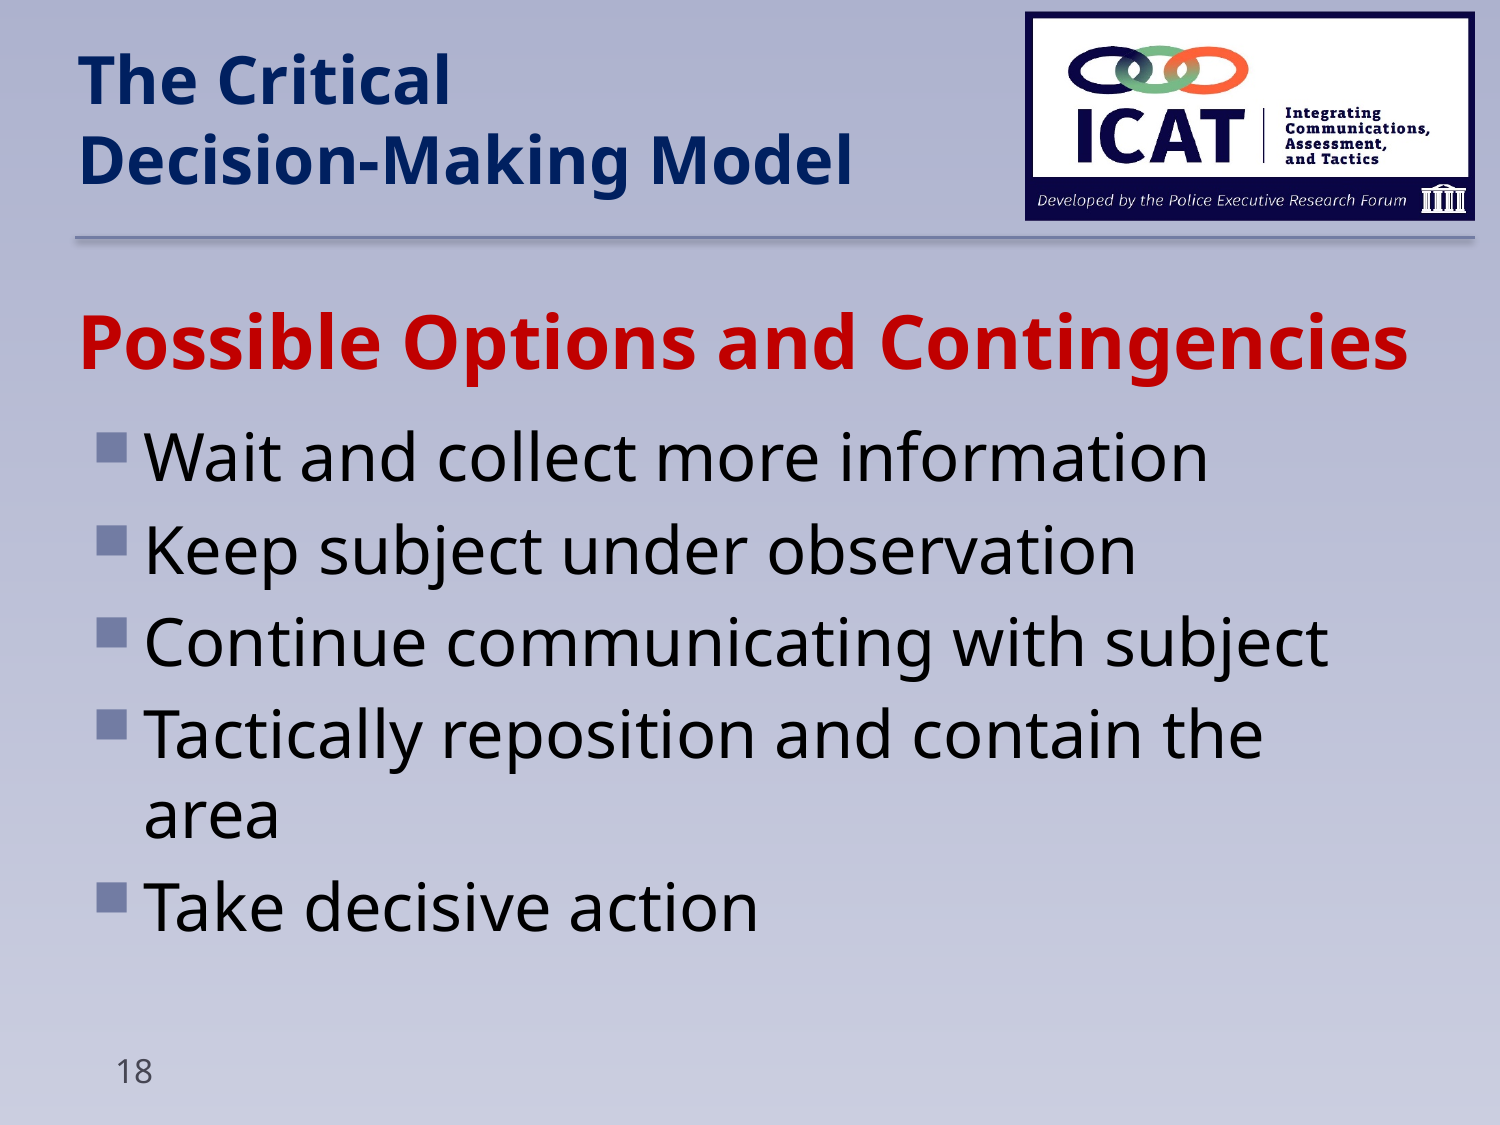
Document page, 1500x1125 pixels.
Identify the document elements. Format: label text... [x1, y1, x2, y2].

title The Critical Decision-Making Model [62, 0, 1413, 206]
picture [1024, 11, 1476, 221]
text_box Possible Options and Contingencies [62, 287, 1488, 393]
text_box Wait and collect more information Keep subject under observation Continue communicating with subject Tactically reposition and contain the area Take decisive action [62, 399, 1388, 1075]
slide_number 18 [100, 1075, 426, 1103]
